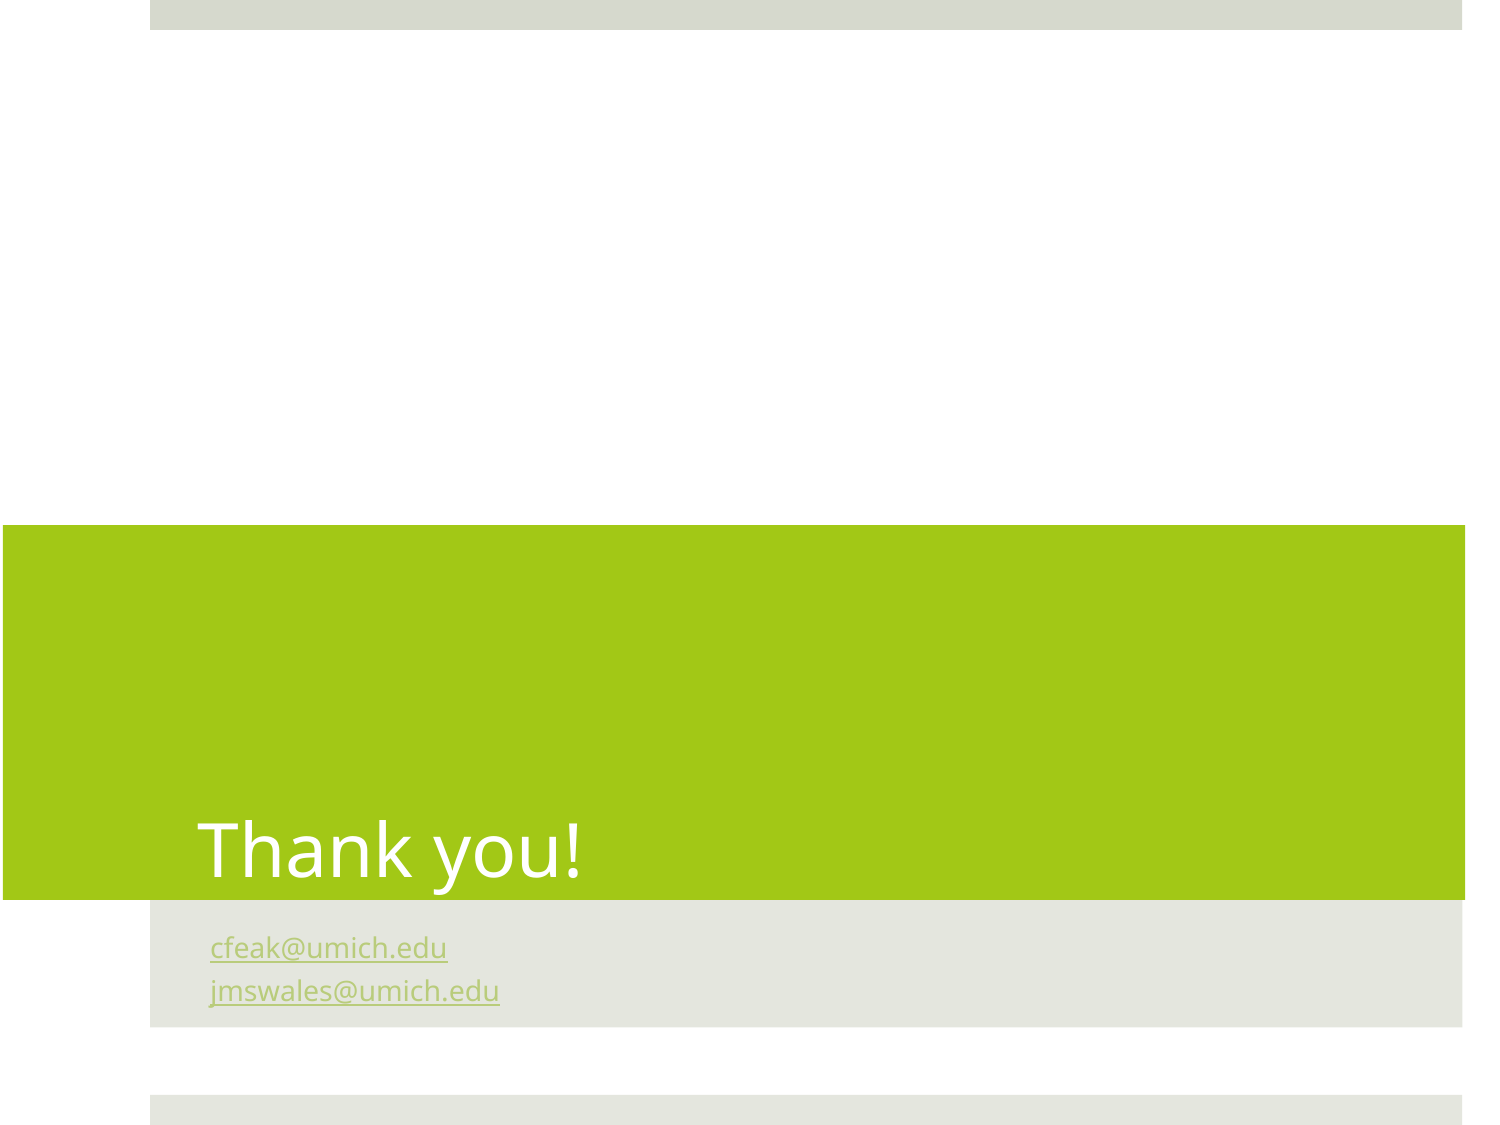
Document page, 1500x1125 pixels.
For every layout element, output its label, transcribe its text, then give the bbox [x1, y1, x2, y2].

list cfeak@umich.edu jmswales@umich.edu [150, 900, 1463, 1028]
title Thank you! [2, 525, 1466, 900]
